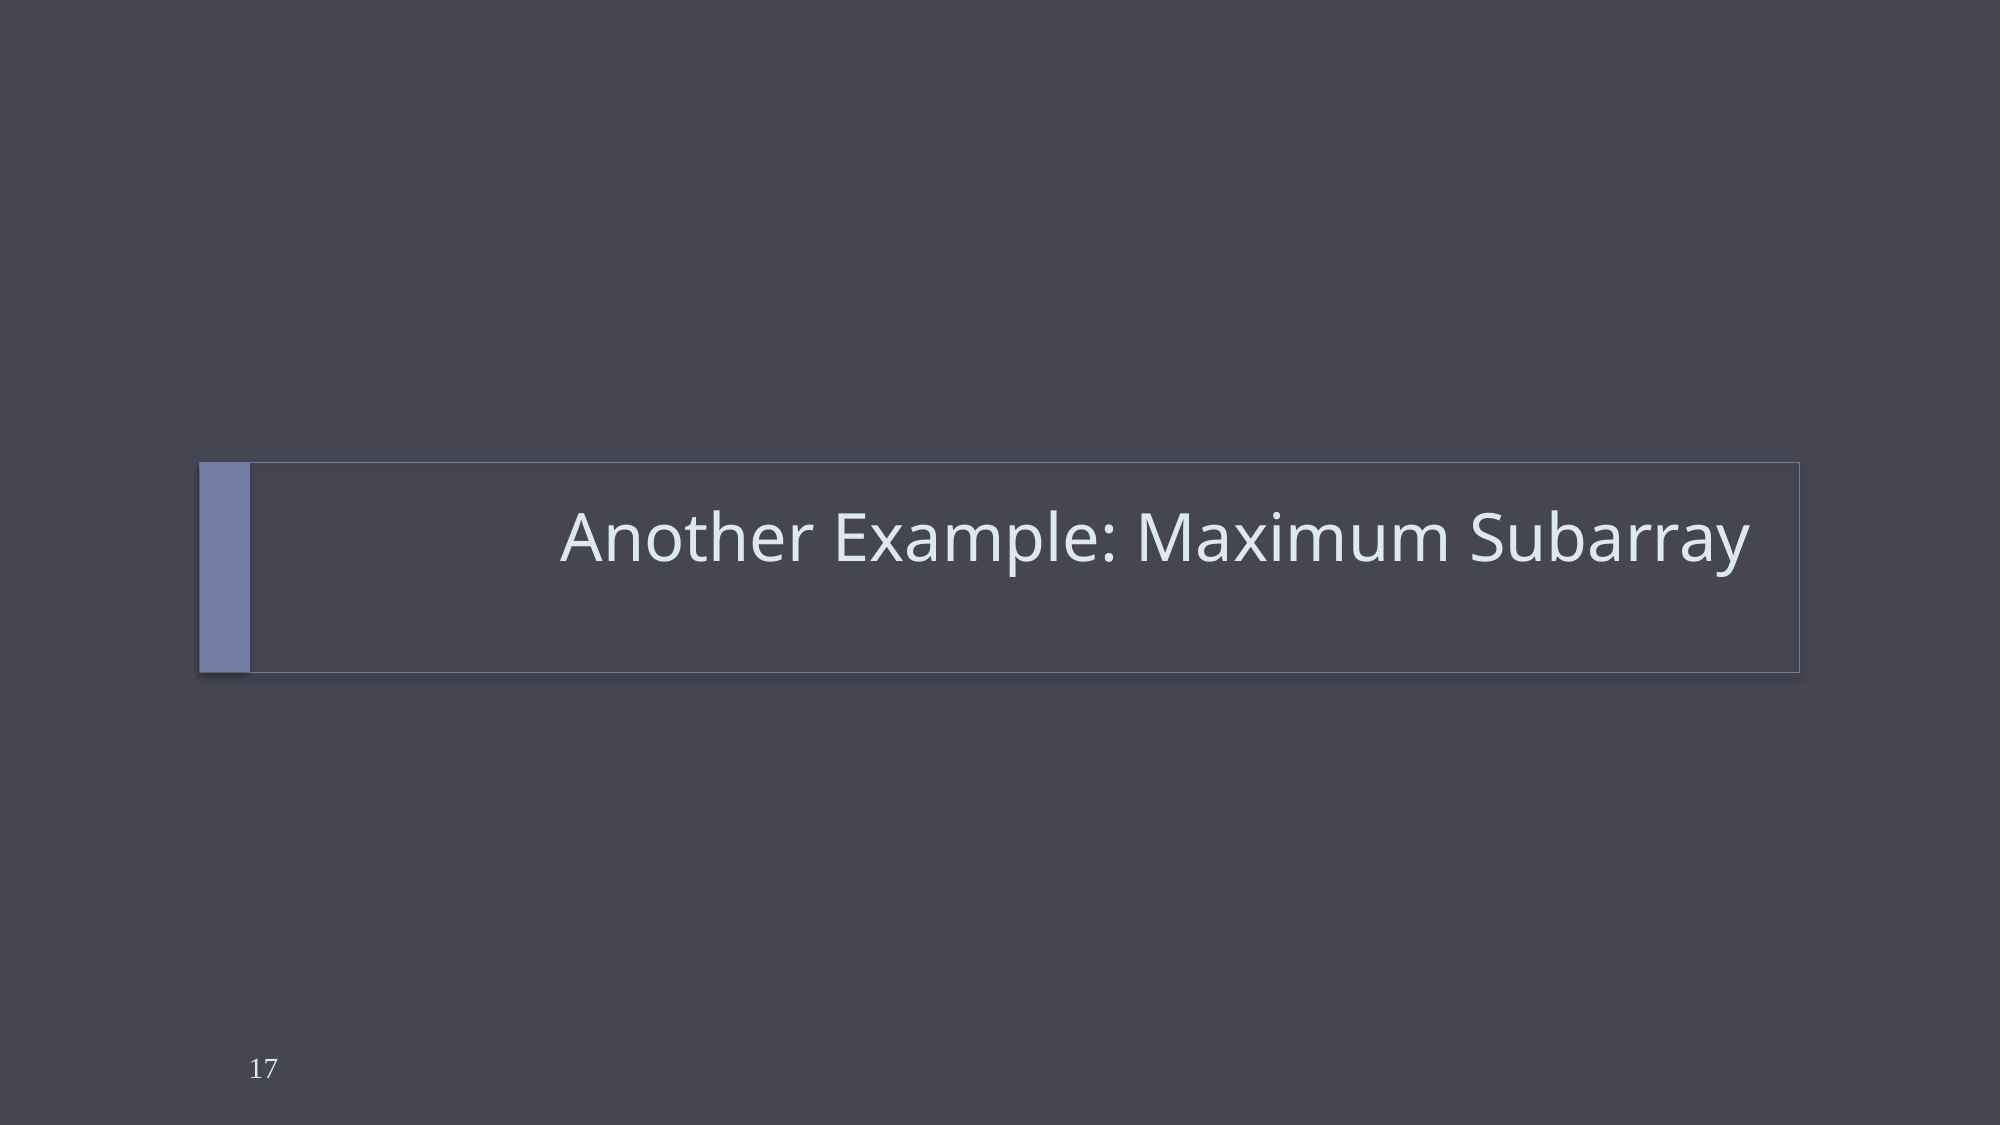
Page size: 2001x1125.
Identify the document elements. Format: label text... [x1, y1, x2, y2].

slide_number 17 [233, 1042, 567, 1103]
title Another Example: Maximum Subarray [266, 487, 1767, 663]
